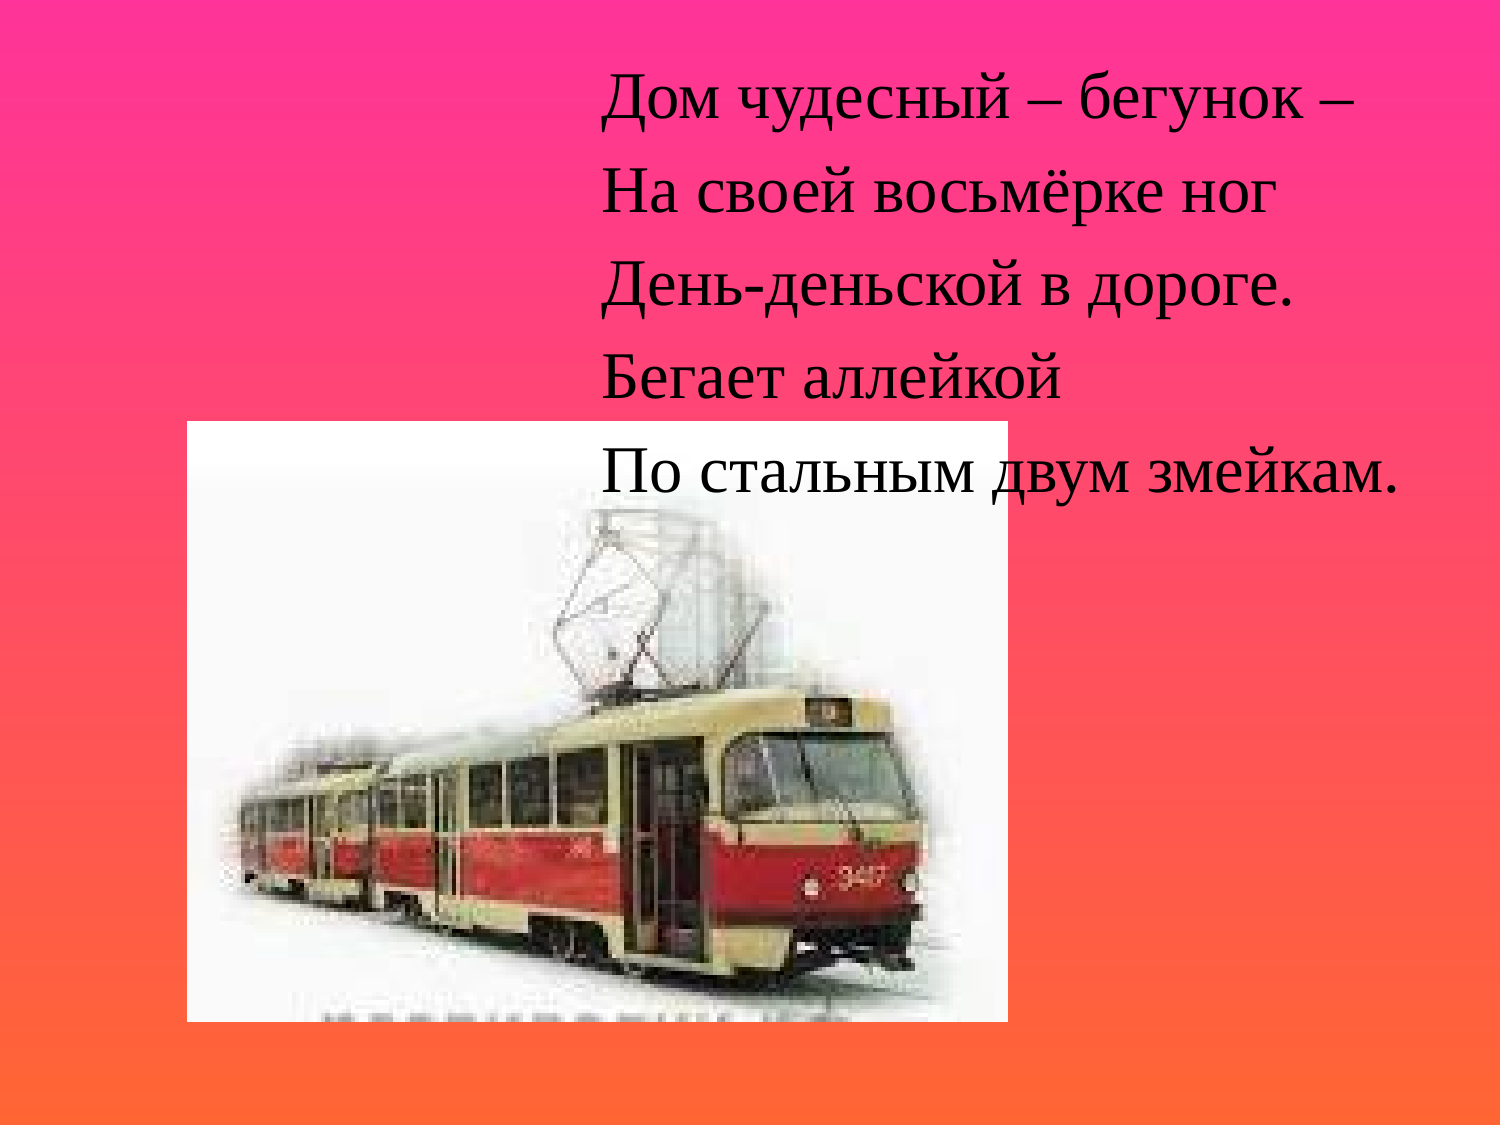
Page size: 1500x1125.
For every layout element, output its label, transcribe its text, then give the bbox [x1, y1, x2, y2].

list Дом чудесный – бегунок – На своей восьмёрке ног День-деньской в дороге. Бегает аллейкой По стальным двум змейкам. [586, 44, 1425, 1005]
picture [187, 421, 1009, 1022]
